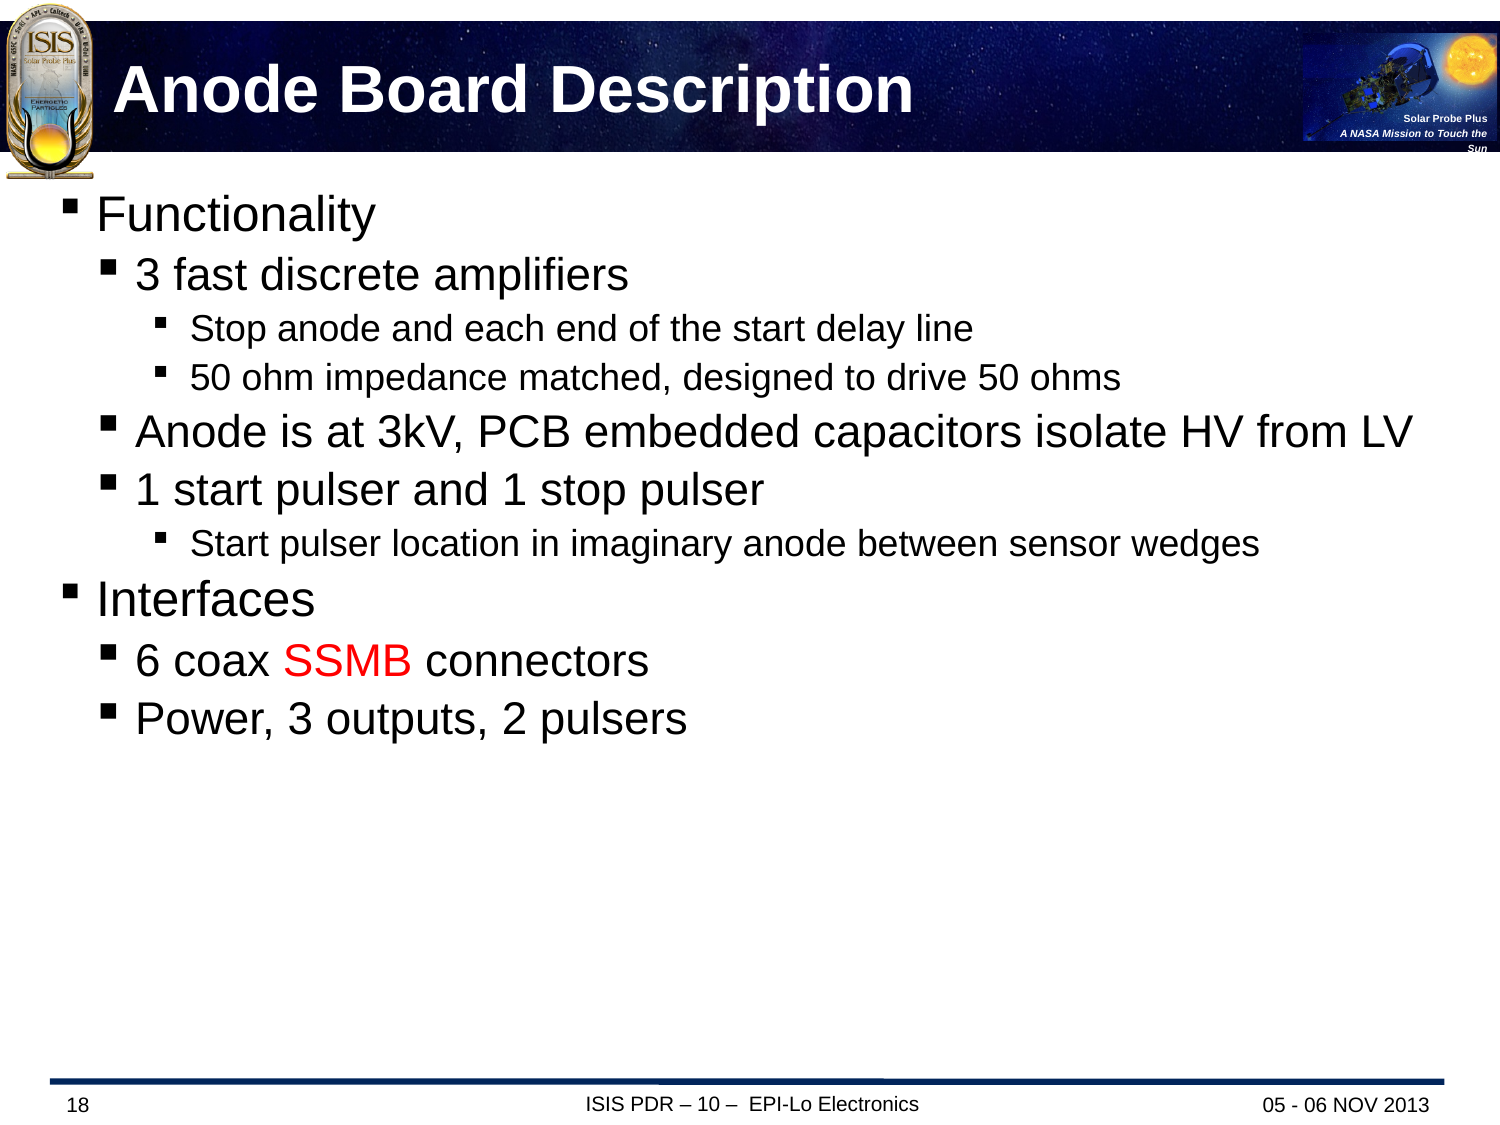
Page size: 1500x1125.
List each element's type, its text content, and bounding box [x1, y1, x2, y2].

picture [0, 2, 1500, 181]
list Functionality 3 fast discrete amplifiers Stop anode and each end of the start delay line 50 ohm impedance matched, designed to drive 50 ohms Anode is at 3kV, PCB embedded capacitors isolate HV from LV 1 start pulser and 1 stop pulser Start pulser location in imaginary anode between sensor wedges Interfaces 6 coax SSMB connectors Power, 3 outputs, 2 pulsers [58, 185, 1442, 1046]
title Anode Board Description [111, 30, 1294, 142]
